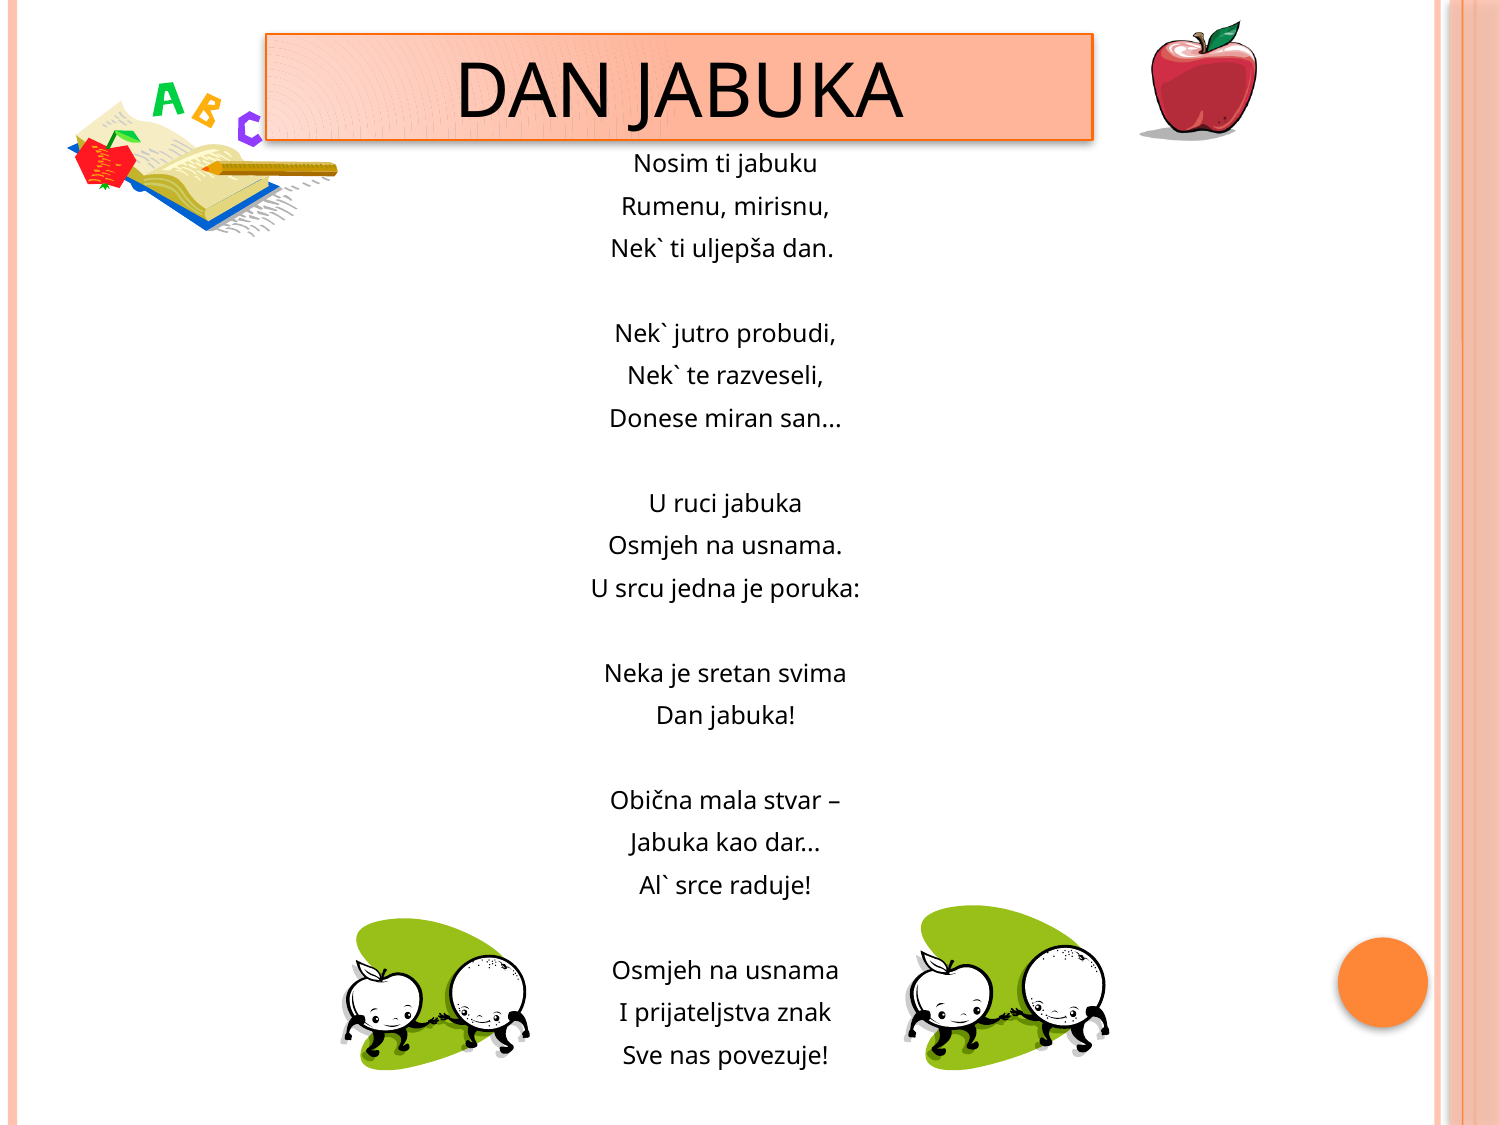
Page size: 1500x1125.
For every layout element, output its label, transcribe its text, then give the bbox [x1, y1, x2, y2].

picture [1139, 18, 1257, 141]
picture [66, 79, 341, 241]
title Dan jabuka [265, 33, 1094, 140]
list Nosim ti jabuku Rumenu, mirisnu, Nek` ti uljepša dan. Nek` jutro probudi, Nek` te razveseli, Donese miran san... U ruci jabuka Osmjeh na usnama. U srcu jedna je poruka: Neka je sretan svima Dan jabuka! Obična mala stvar – Jabuka kao dar... Al` srce raduje! Osmjeh na usnama I prijateljstva znak Sve nas povezuje! [253, 140, 1199, 1074]
picture [902, 904, 1110, 1071]
picture [339, 917, 531, 1071]
